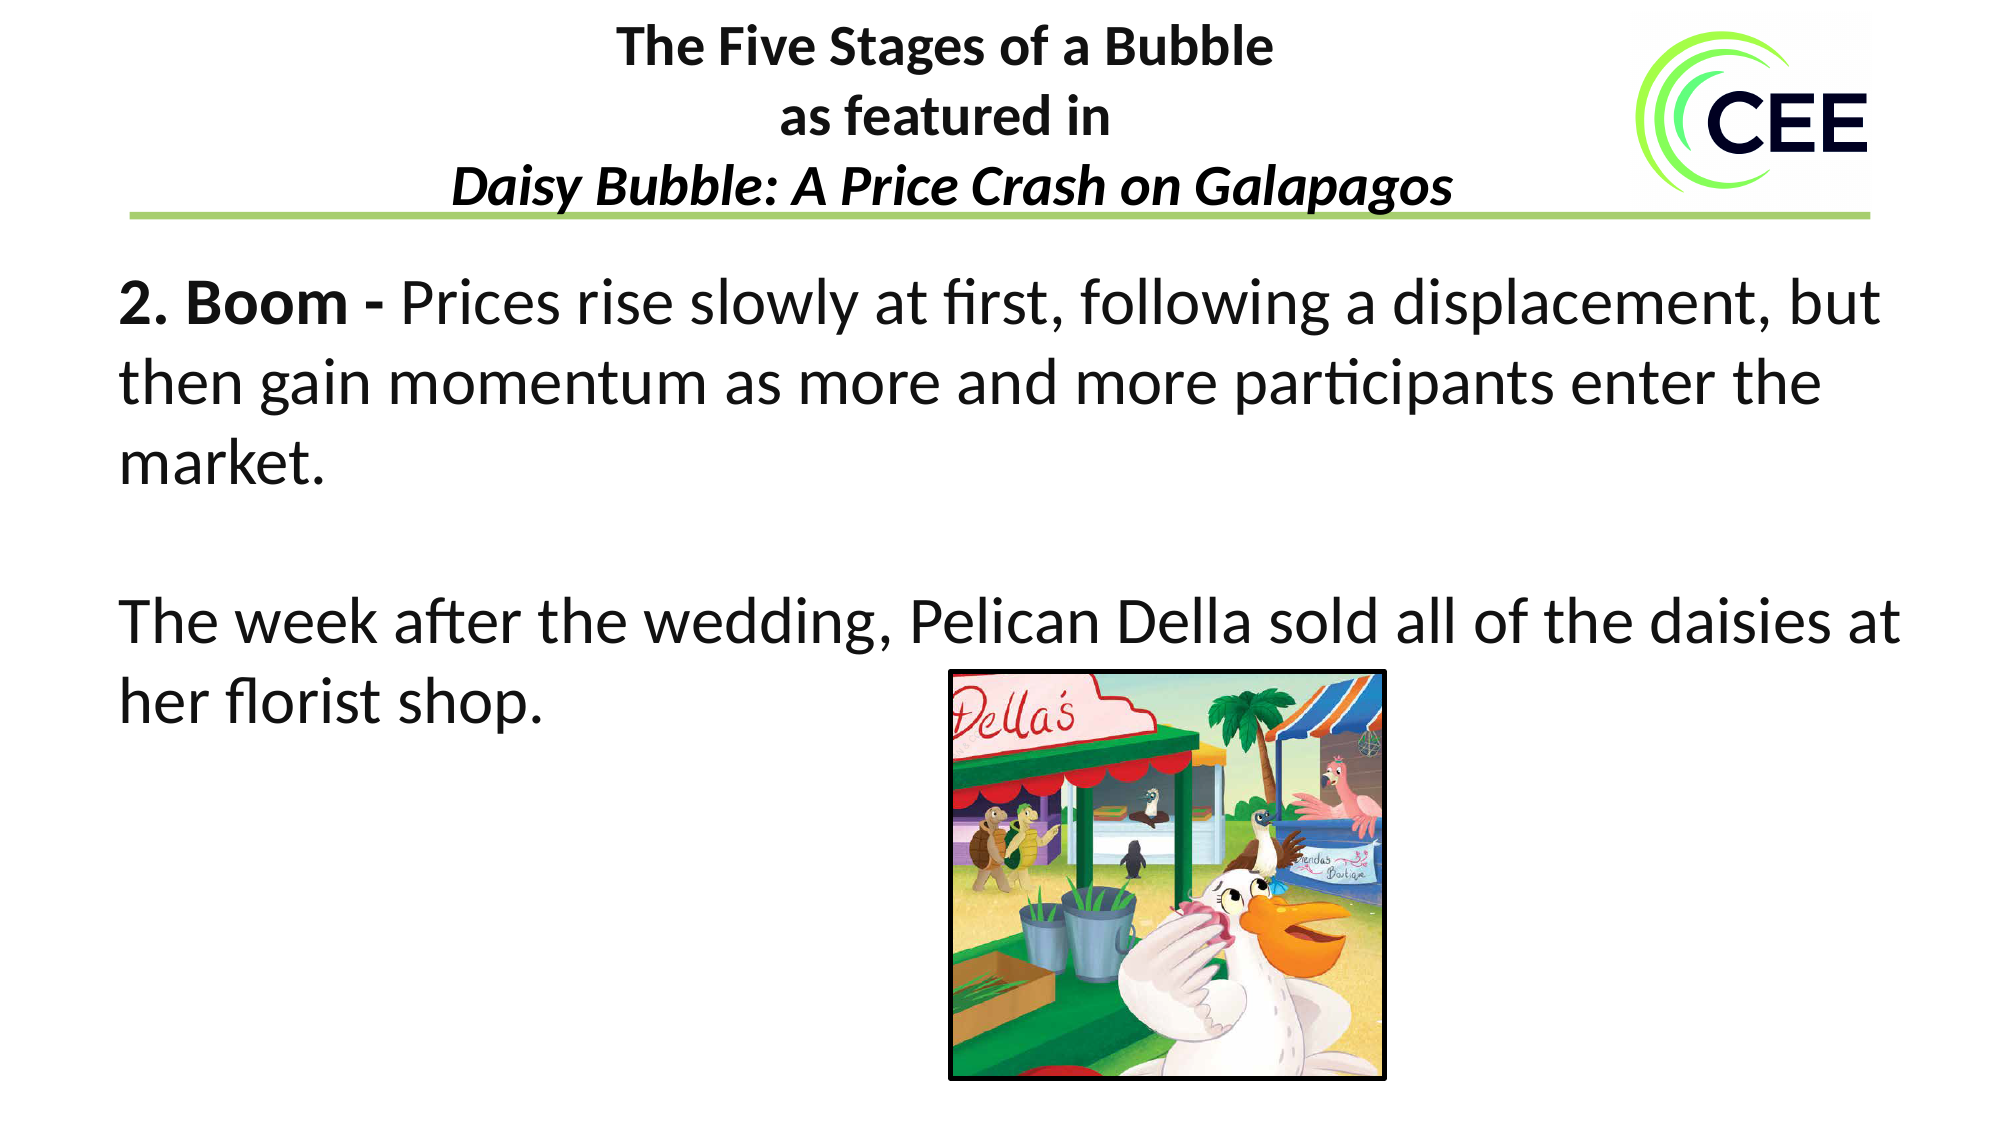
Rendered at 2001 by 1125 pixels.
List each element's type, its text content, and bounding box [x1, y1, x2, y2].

picture [952, 673, 1383, 1077]
text_box 2. Boom - Prices rise slowly at first, following a displacement, but then gain momentum as more and more participants enter the market. The week after the wedding, Pelican Della sold all of the daisies at her florist shop. [104, 250, 1923, 790]
picture [1630, 11, 1872, 212]
text_box The Five Stages of a Bubble as featured in Daisy Bubble: A Price Crash on Galapagos [333, 0, 1572, 225]
